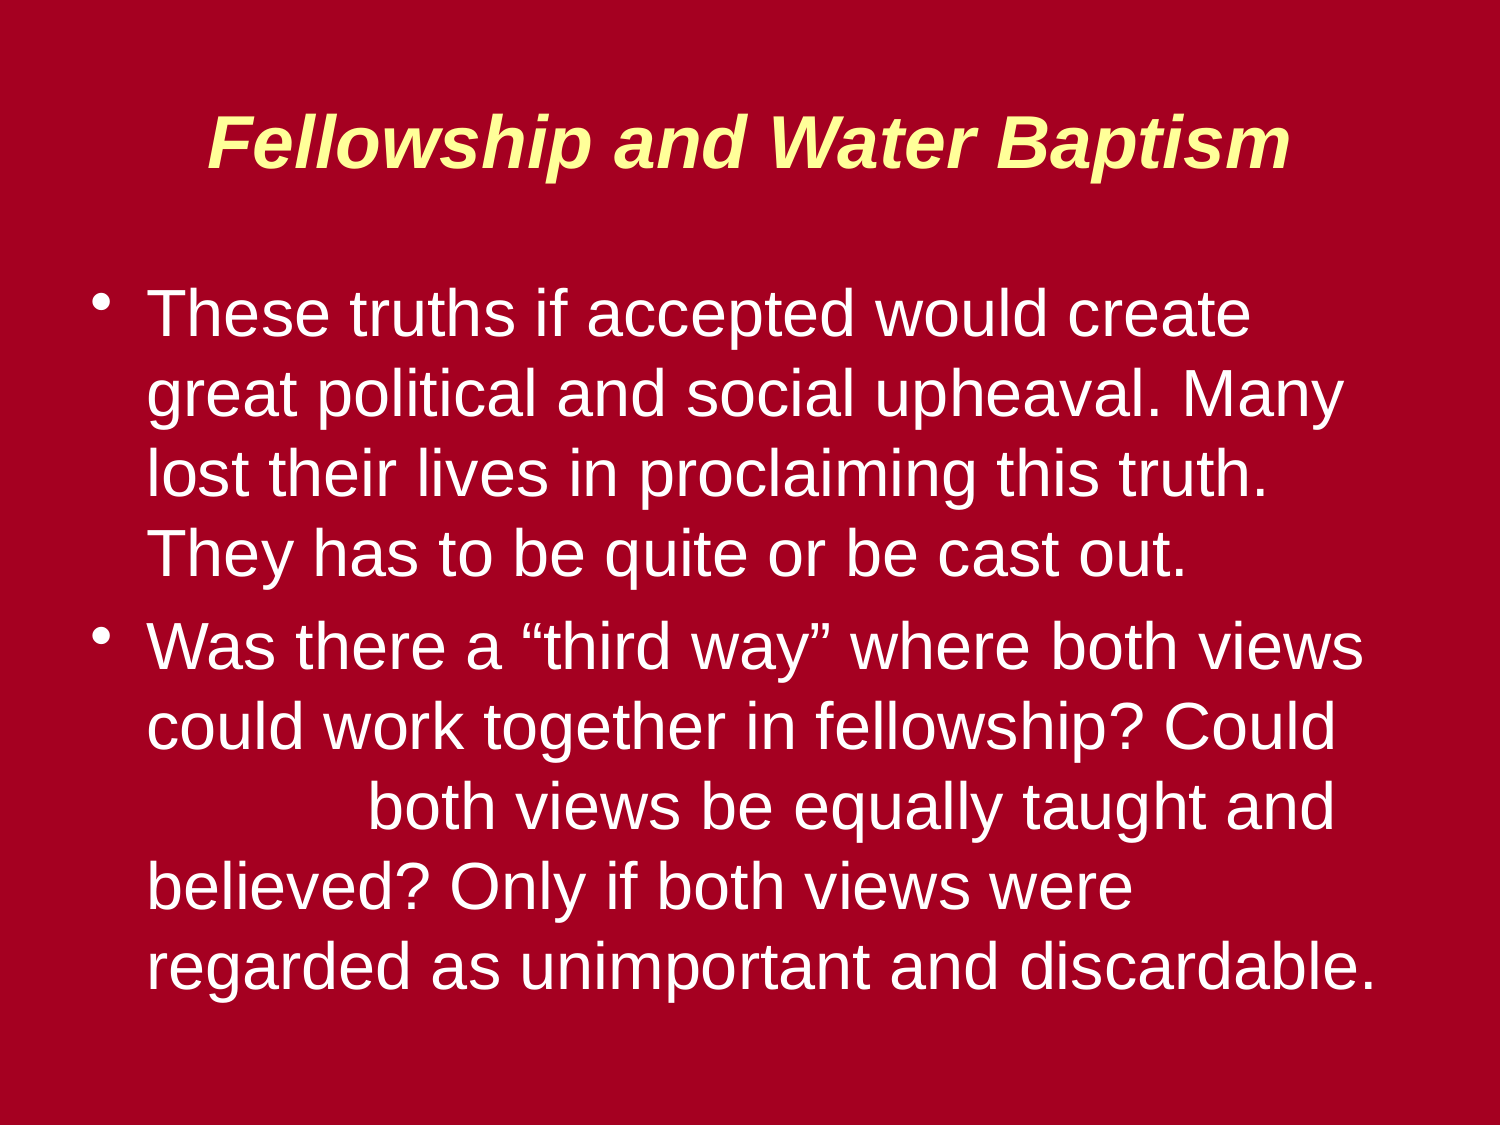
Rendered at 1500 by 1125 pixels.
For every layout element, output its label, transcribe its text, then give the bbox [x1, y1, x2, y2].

list These truths if accepted would create great political and social upheaval. Many lost their lives in proclaiming this truth. They has to be quite or be cast out. Was there a “third way” where both views could work together in fellowship? Could both views be equally taught and believed? Only if both views were regarded as unimportant and discardable. [75, 262, 1425, 1005]
title Fellowship and Water Baptism [75, 45, 1425, 233]
